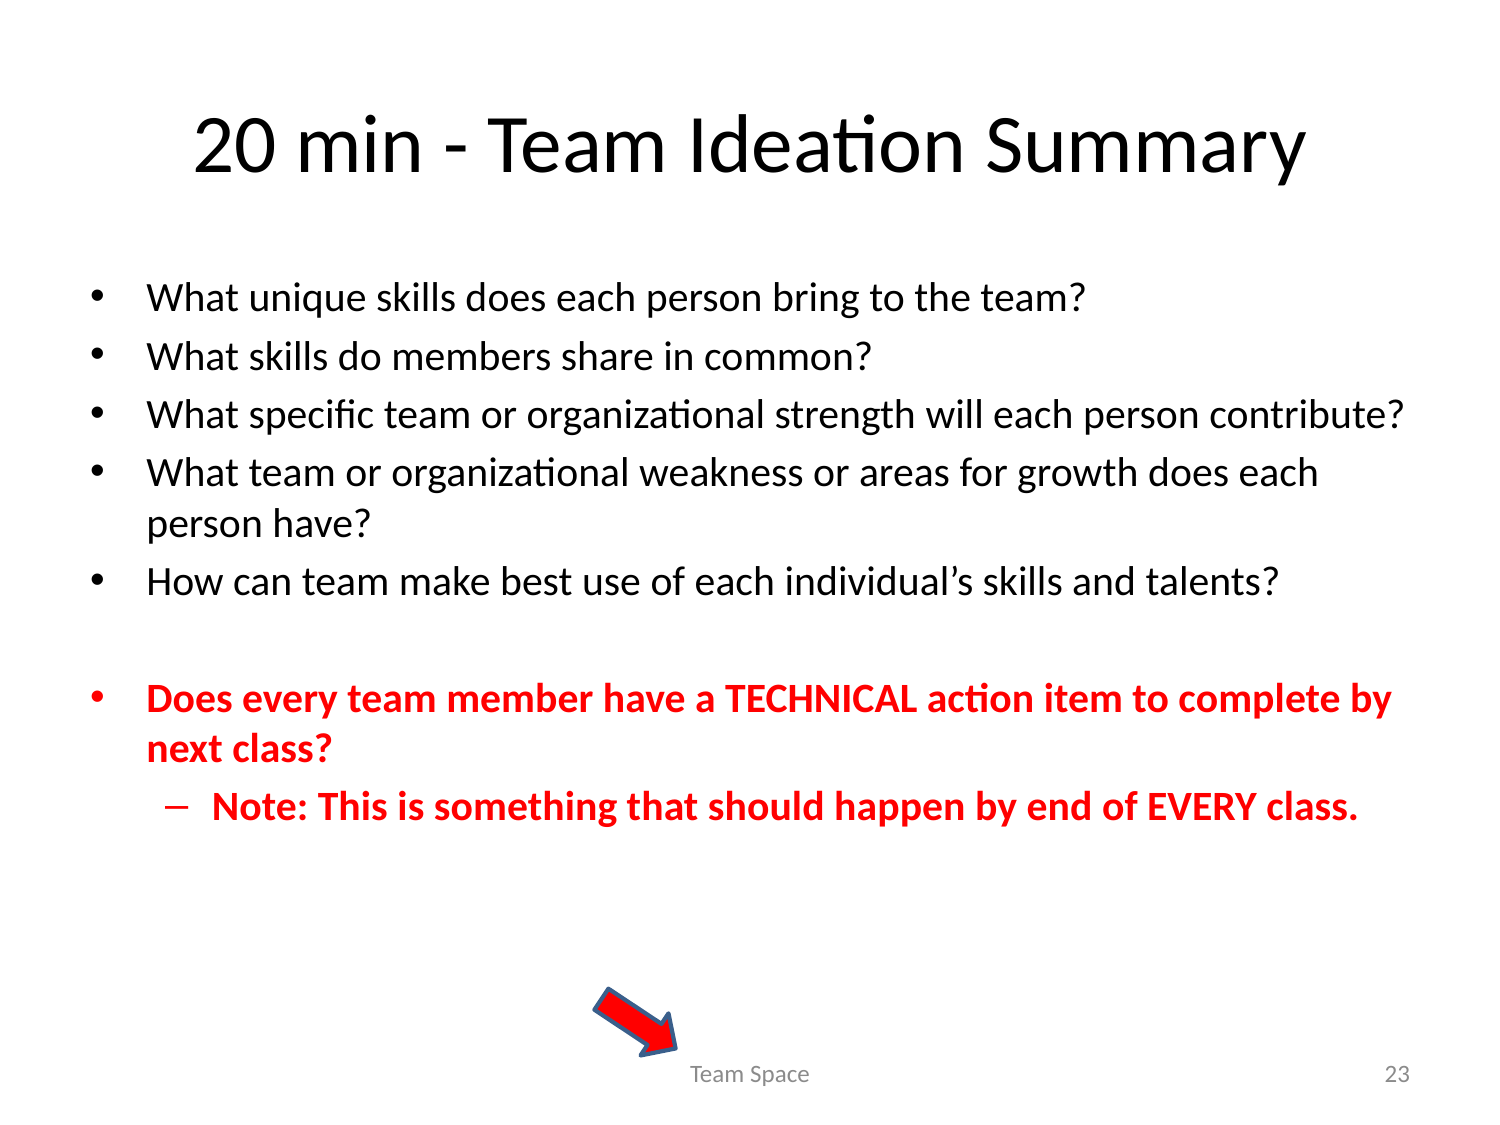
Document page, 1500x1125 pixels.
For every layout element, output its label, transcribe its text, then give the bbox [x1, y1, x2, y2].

list What unique skills does each person bring to the team? What skills do members share in common? What specific team or organizational strength will each person contribute? What team or organizational weakness or areas for growth does each person have? How can team make best use of each individual’s skills and talents? Does every team member have a TECHNICAL action item to complete by next class? Note: This is something that should happen by end of EVERY class. [75, 262, 1425, 1005]
text_box [592, 986, 678, 1058]
slide_number 23 [1074, 1042, 1425, 1103]
footer Team Space [512, 1042, 988, 1103]
title 20 min - Team Ideation Summary [75, 45, 1425, 233]
